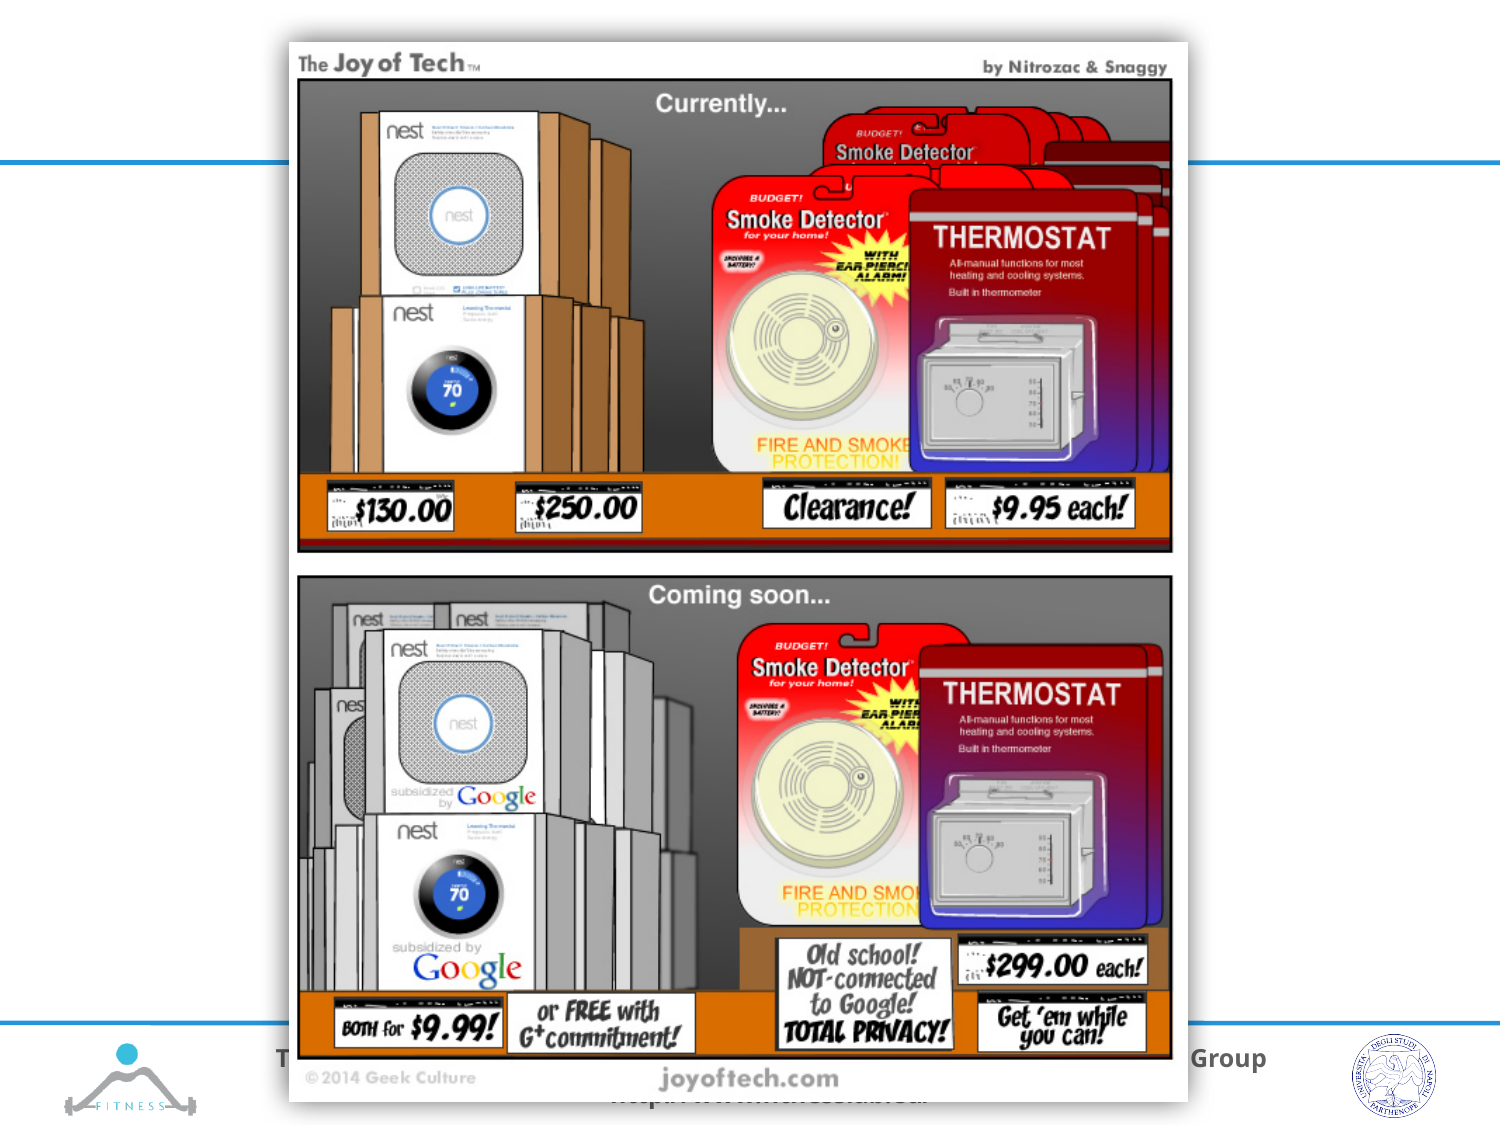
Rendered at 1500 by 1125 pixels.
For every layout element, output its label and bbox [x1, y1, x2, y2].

picture [53, 1023, 207, 1125]
picture [1352, 1034, 1436, 1118]
list [288, 42, 1188, 1102]
